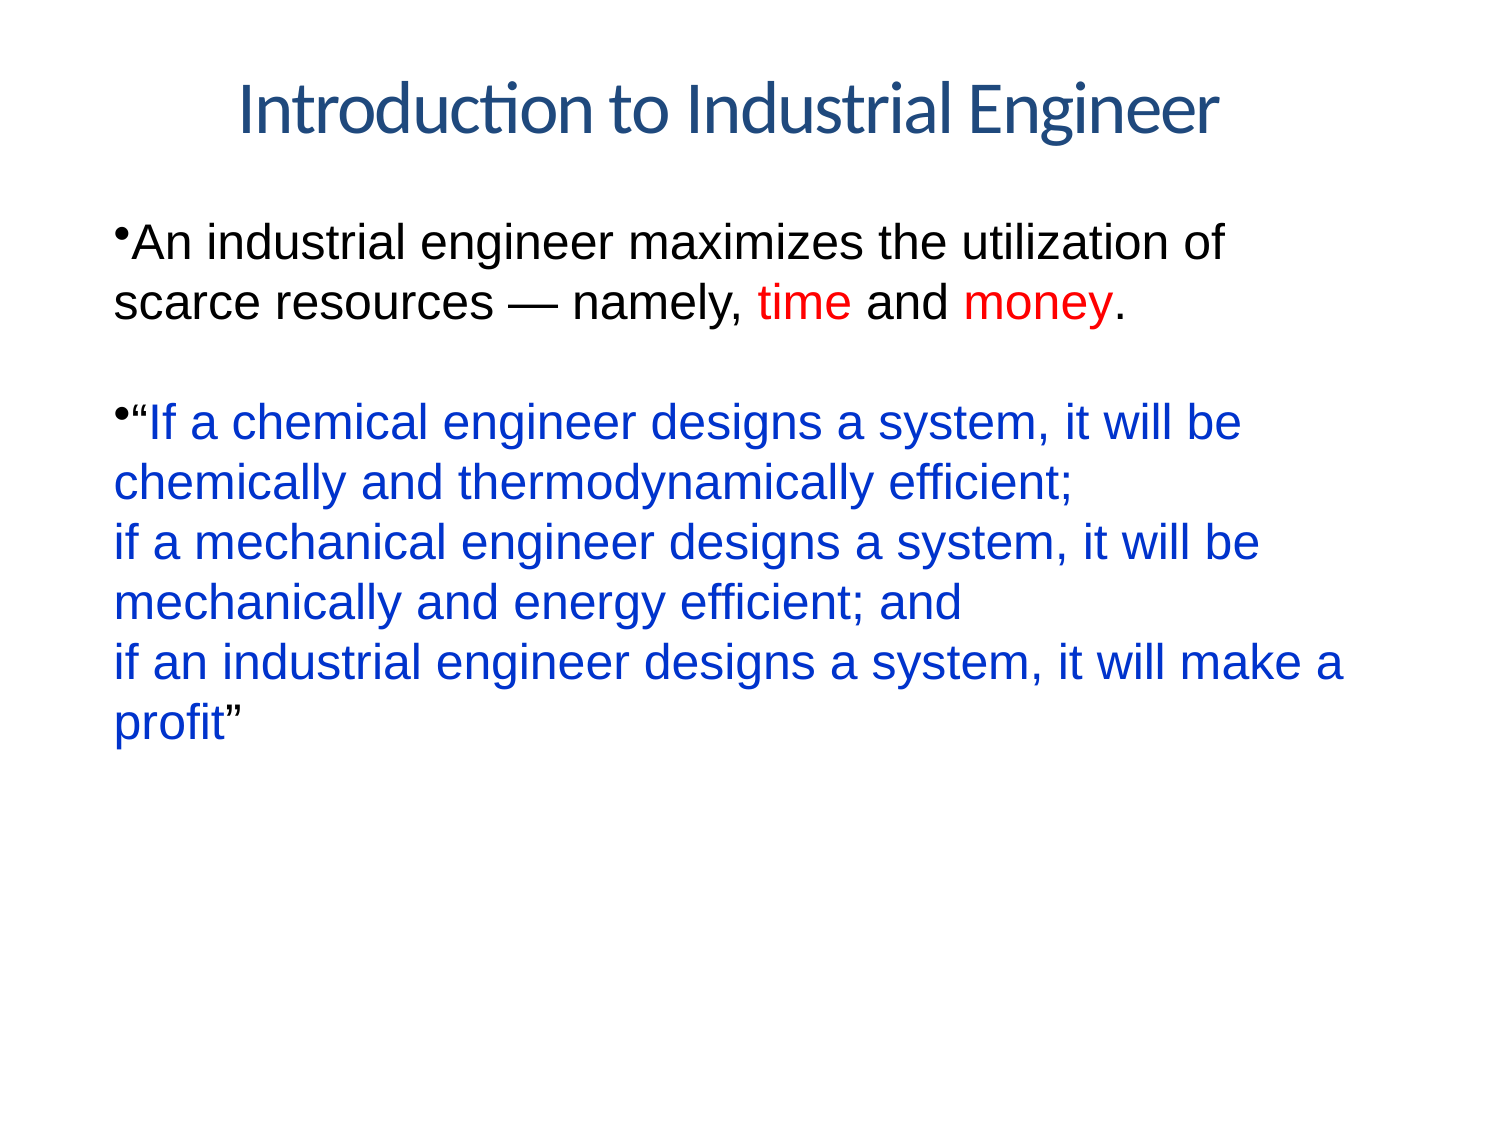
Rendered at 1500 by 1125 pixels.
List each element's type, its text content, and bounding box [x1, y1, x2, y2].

text_box An industrial engineer maximizes the utilization of scarce resources — namely, time and money. “If a chemical engineer designs a system, it will be chemically and thermodynamically efficient; if a mechanical engineer designs a system, it will be mechanically and energy efficient; and if an industrial engineer designs a system, it will make a profit” [98, 202, 1369, 757]
text_box Introduction to Industrial Engineer [223, 50, 1338, 156]
